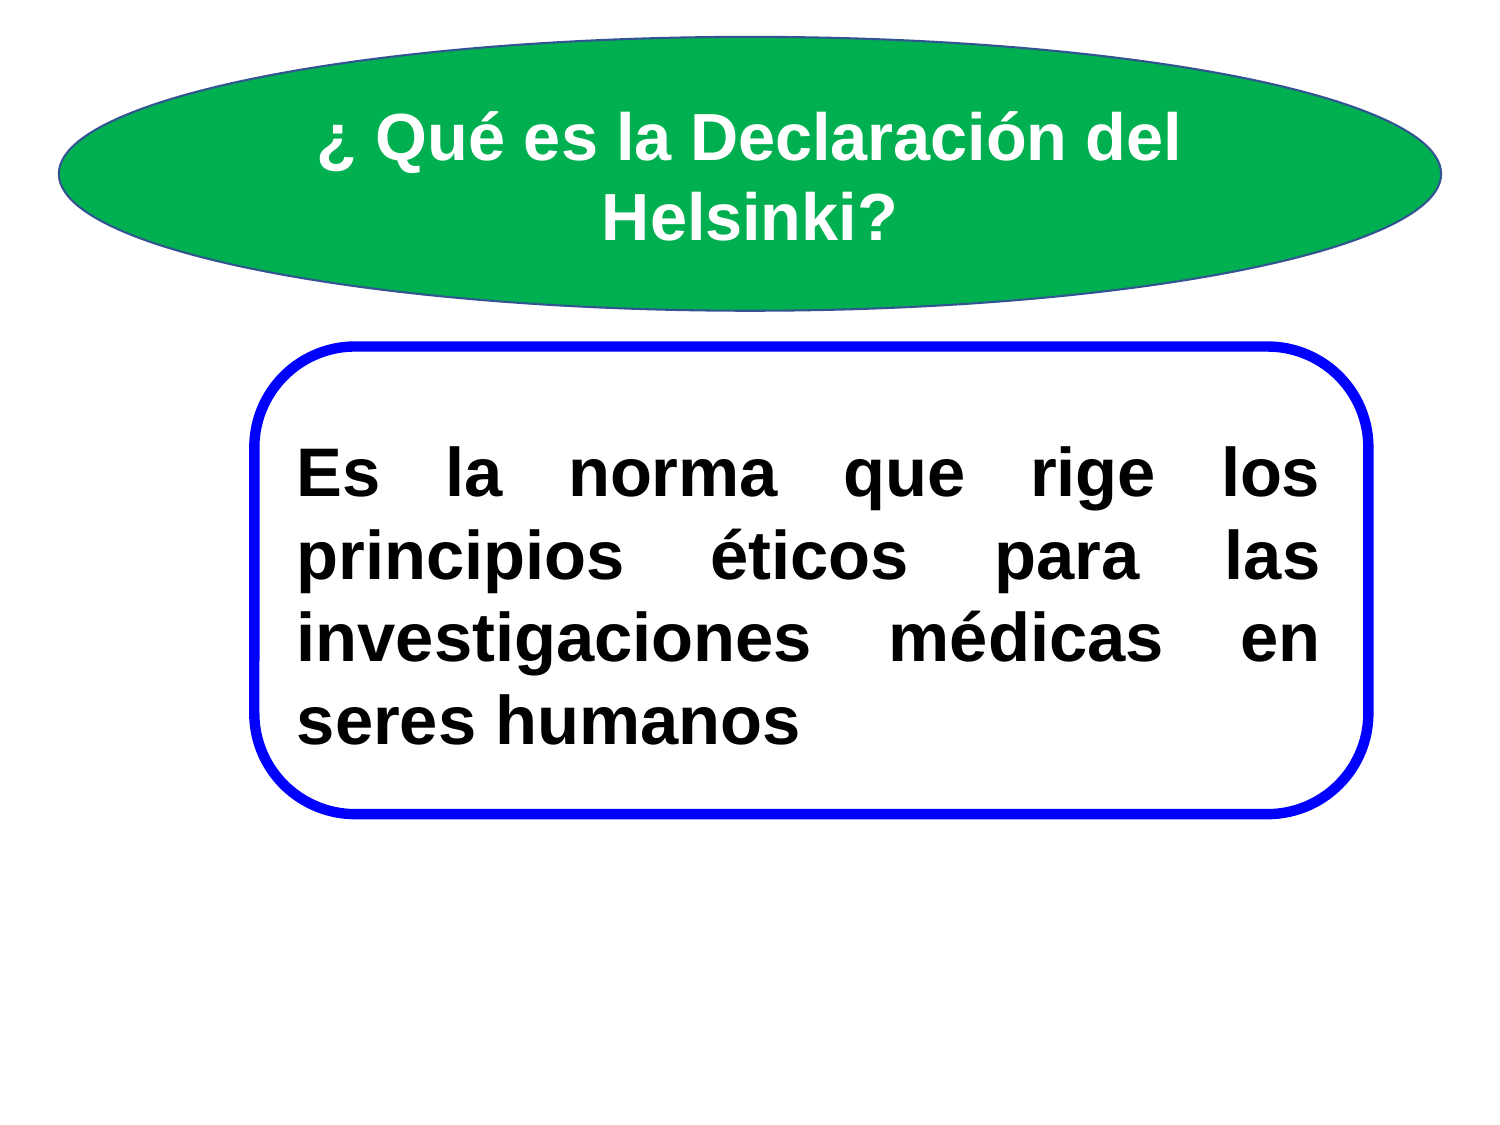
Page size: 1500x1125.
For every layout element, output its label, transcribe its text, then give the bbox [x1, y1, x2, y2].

text_box ¿ Qué es la Declaración del Helsinki? [57, 35, 1443, 312]
text_box Es la norma que rige los principios éticos para las investigaciones médicas en seres humanos [282, 420, 1337, 766]
text_box [253, 345, 1370, 816]
